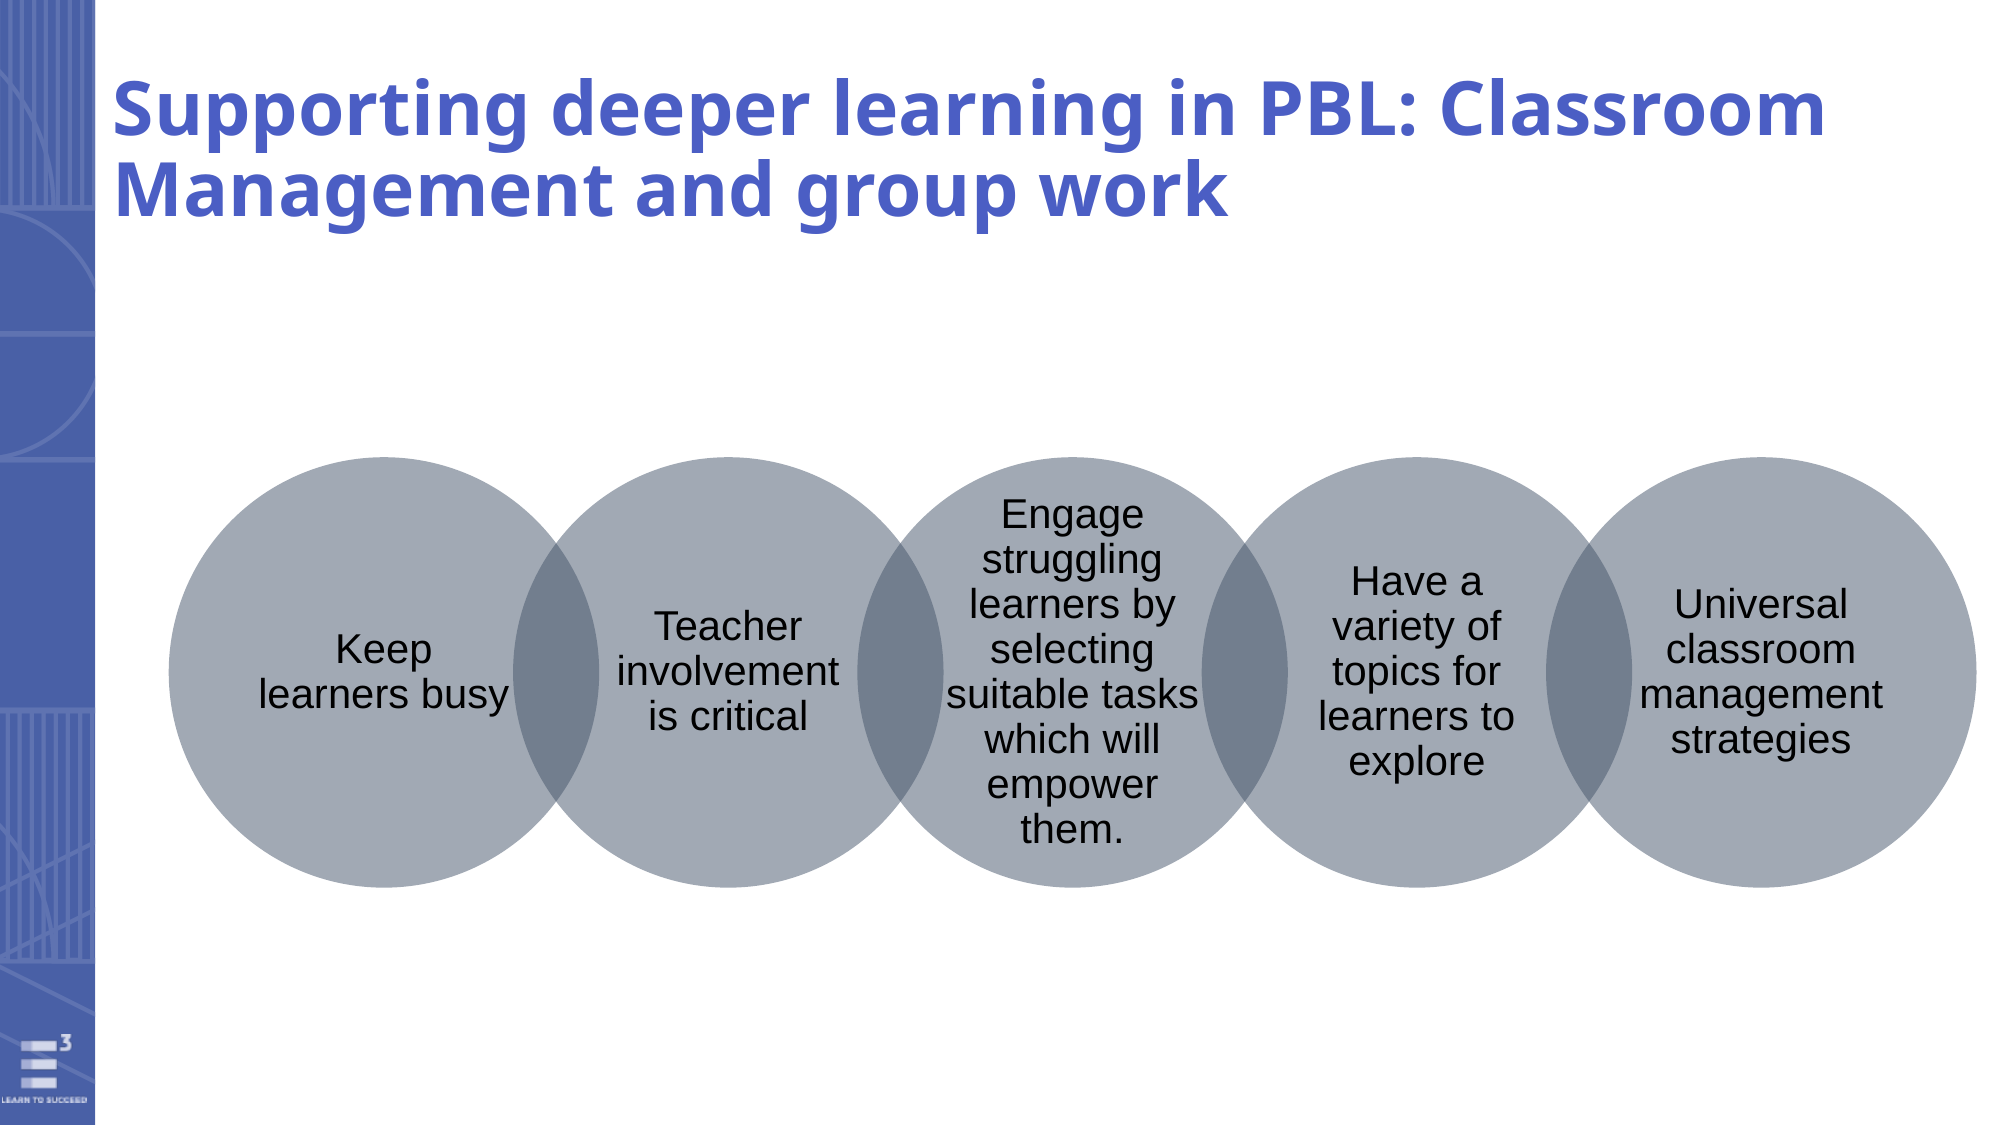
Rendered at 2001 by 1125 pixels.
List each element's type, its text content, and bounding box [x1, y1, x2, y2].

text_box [168, 456, 1977, 888]
title Supporting deeper learning in PBL: Classroom Management and group work [97, 59, 2000, 245]
picture [0, 0, 1992, 1125]
